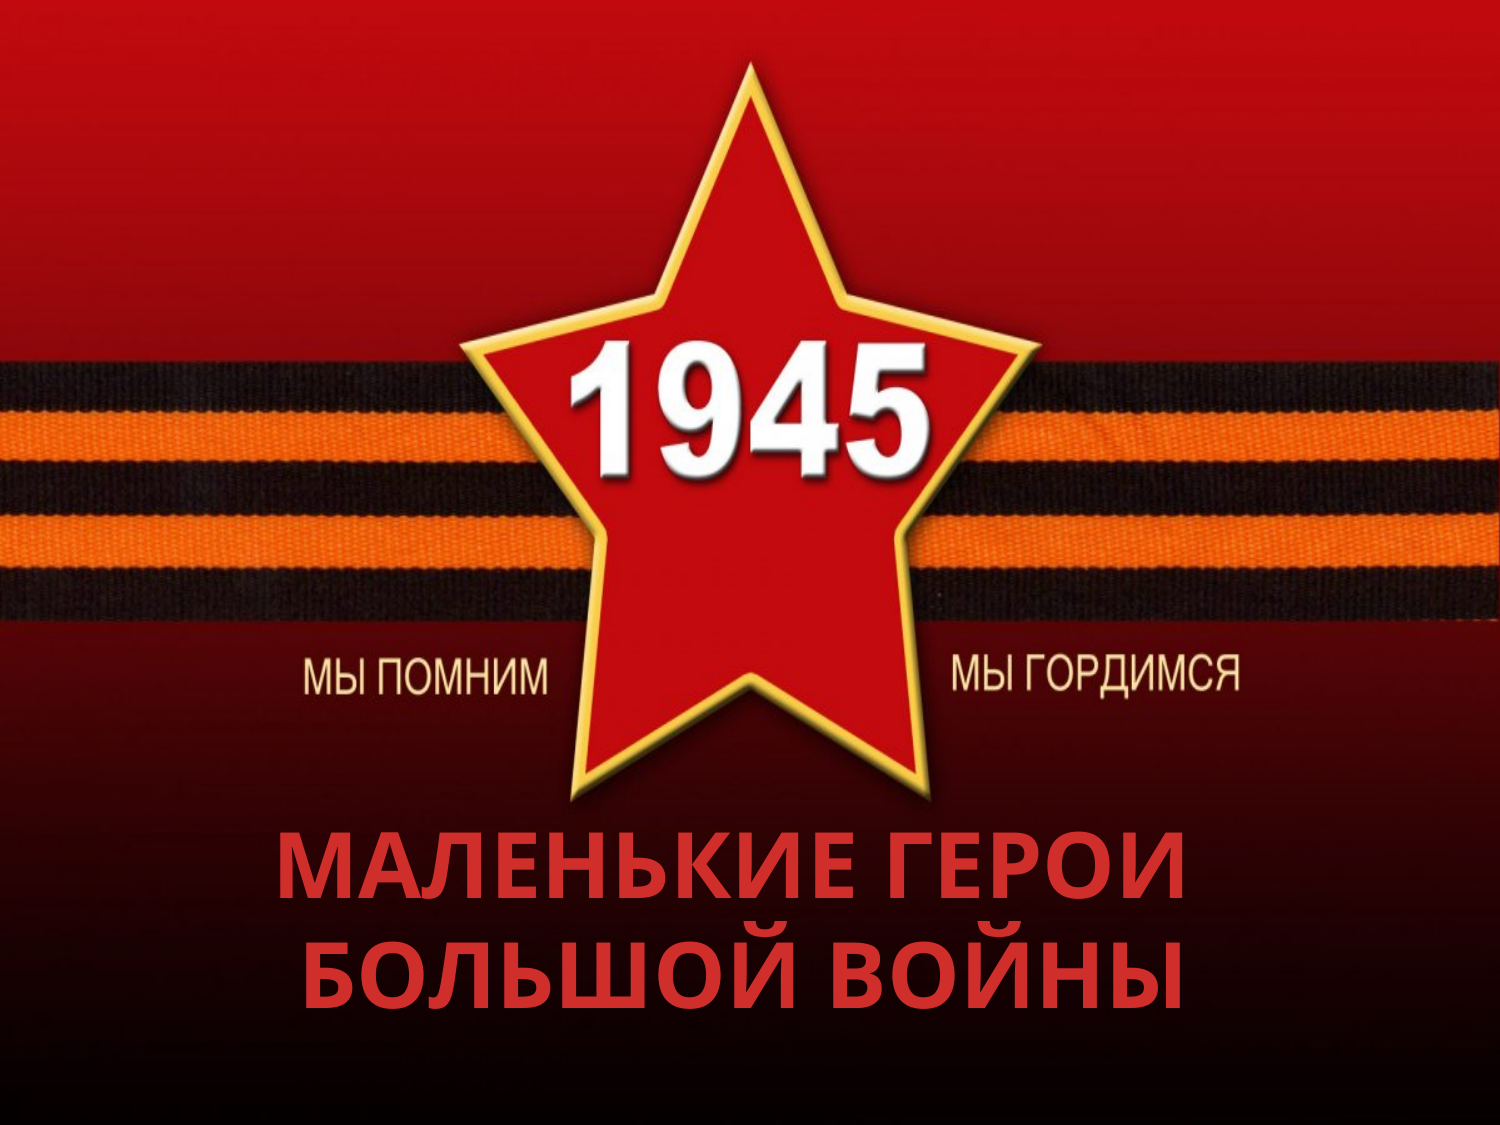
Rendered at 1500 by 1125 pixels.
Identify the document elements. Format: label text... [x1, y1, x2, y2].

title МАЛЕНЬКИЕ ГЕРОИ БОЛЬШОЙ ВОЙНЫ [64, 857, 1424, 976]
picture [0, 0, 1500, 1125]
